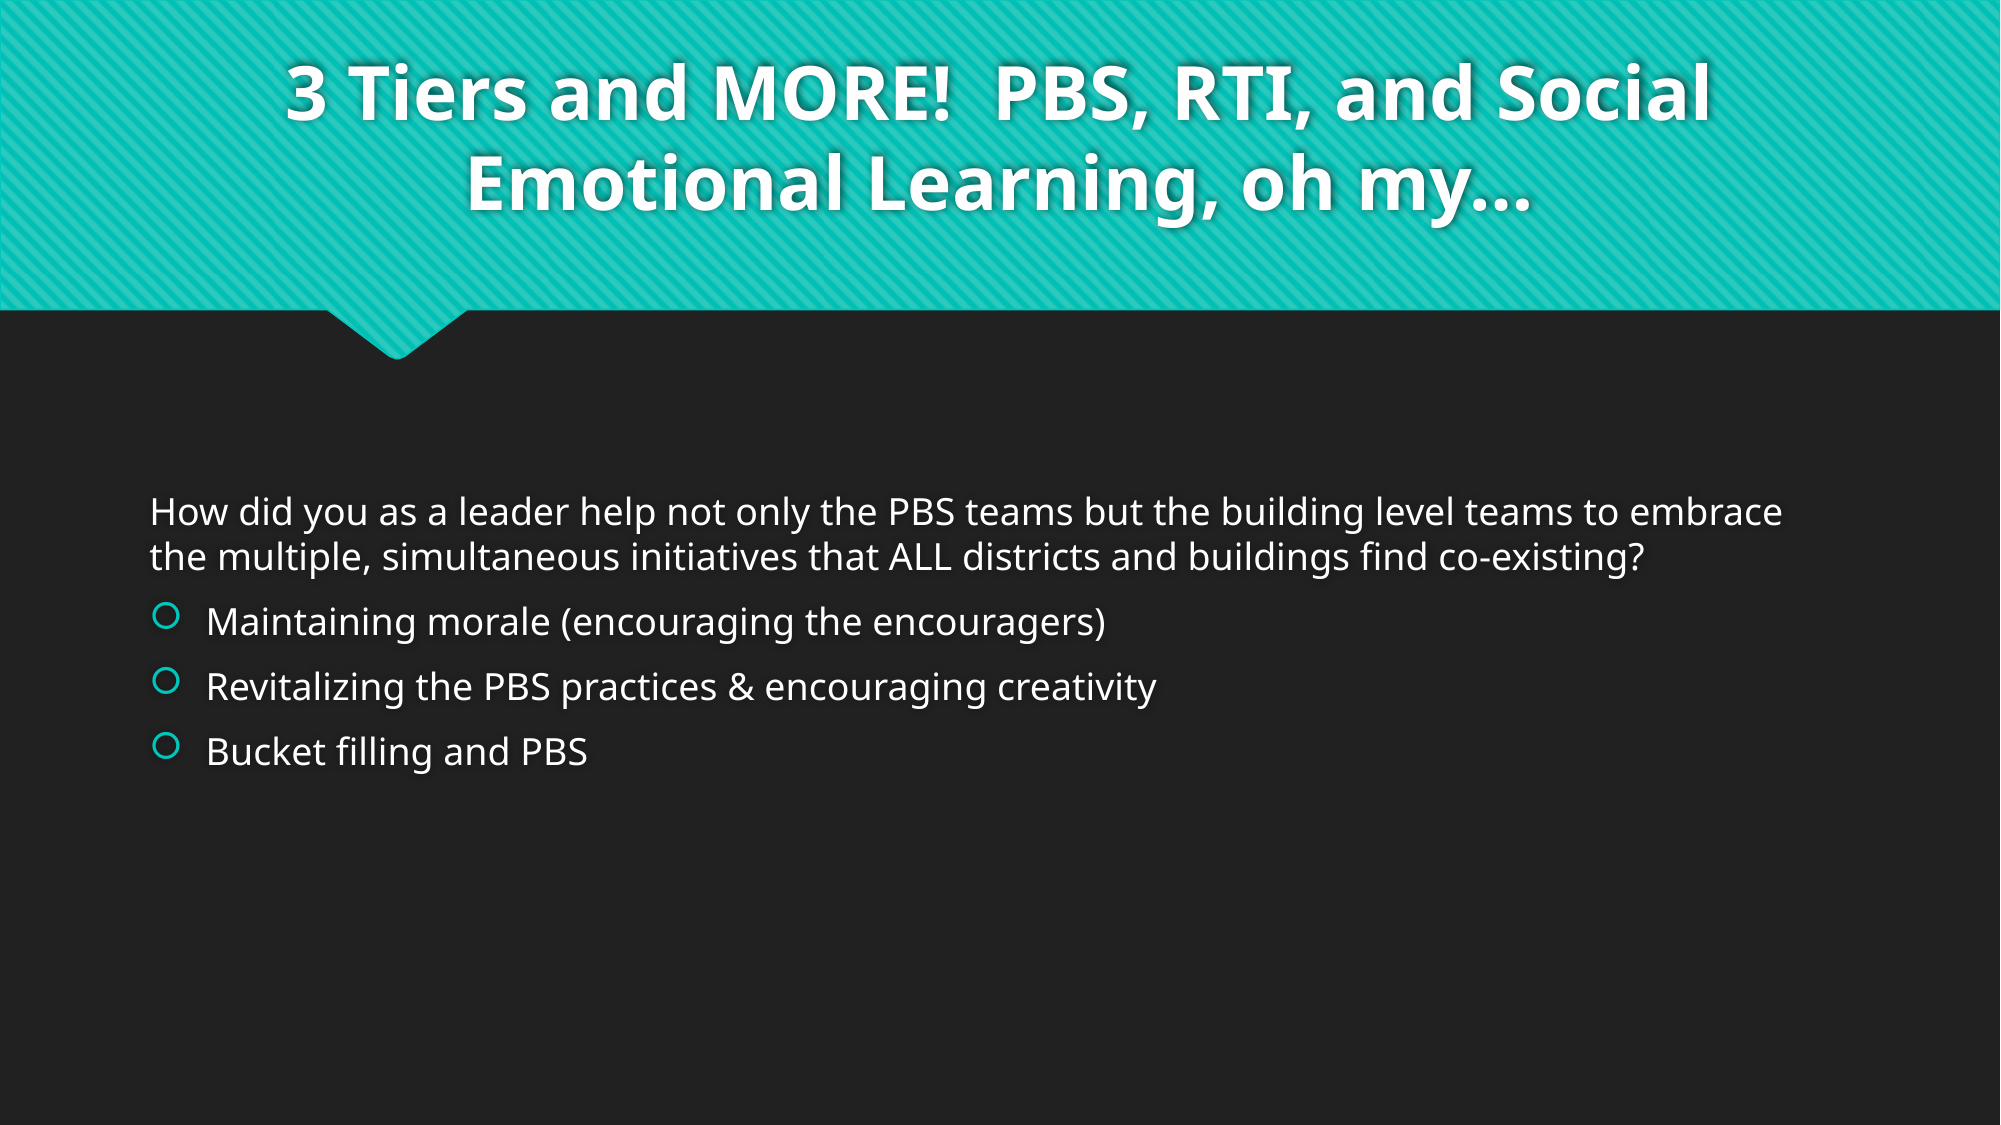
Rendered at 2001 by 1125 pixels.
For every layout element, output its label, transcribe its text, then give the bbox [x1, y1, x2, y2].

title 3 Tiers and MORE! PBS, RTI, and Social Emotional Learning, oh my… [132, 19, 1868, 233]
list How did you as a leader help not only the PBS teams but the building level teams to embrace the multiple, simultaneous initiatives that ALL districts and buildings find co-existing? Maintaining morale (encouraging the encouragers) Revitalizing the PBS practices & encouraging creativity Bucket filling and PBS [134, 364, 1866, 962]
